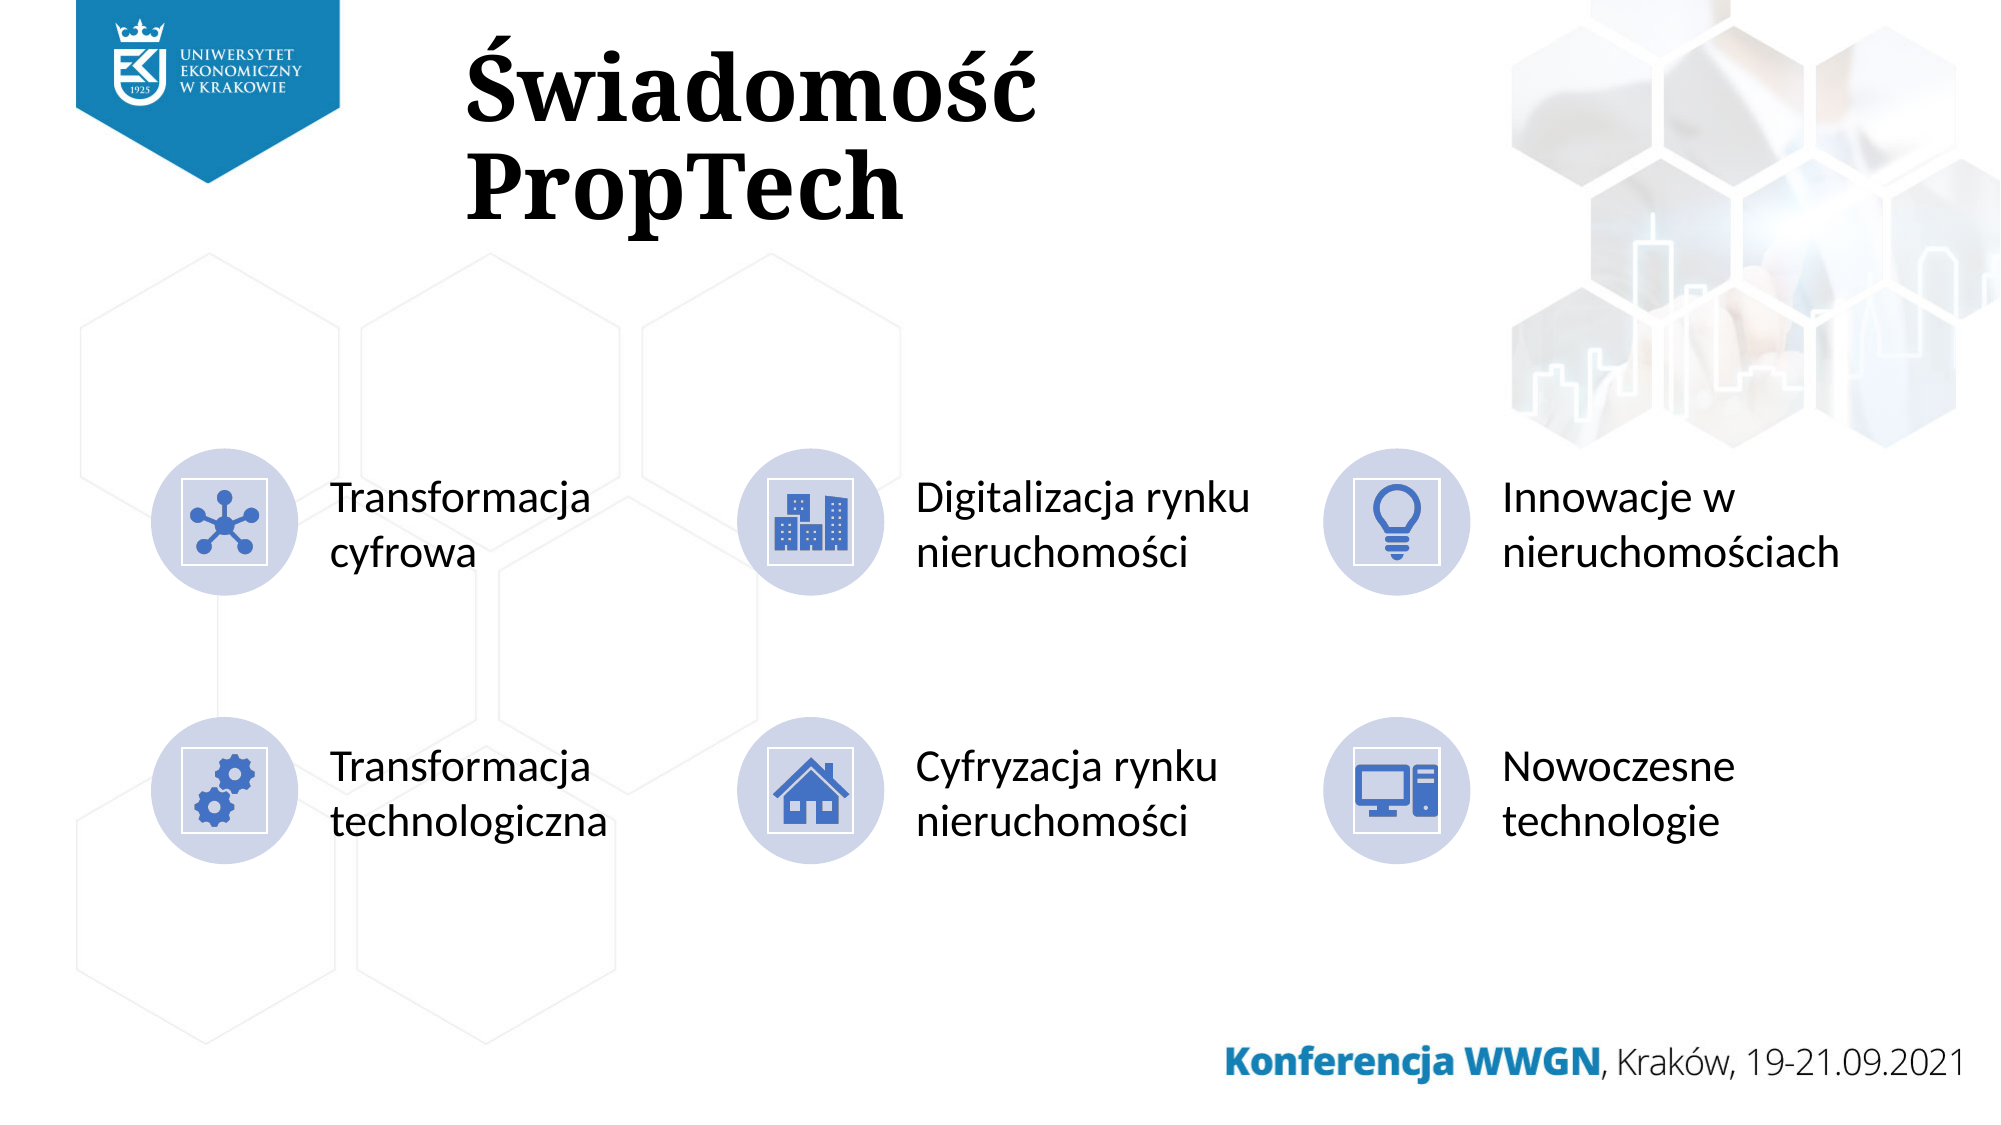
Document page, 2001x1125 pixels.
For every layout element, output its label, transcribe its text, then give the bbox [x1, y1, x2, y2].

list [137, 299, 1863, 1014]
title Świadomość PropTech [450, 32, 1481, 250]
picture [0, 0, 2001, 1125]
